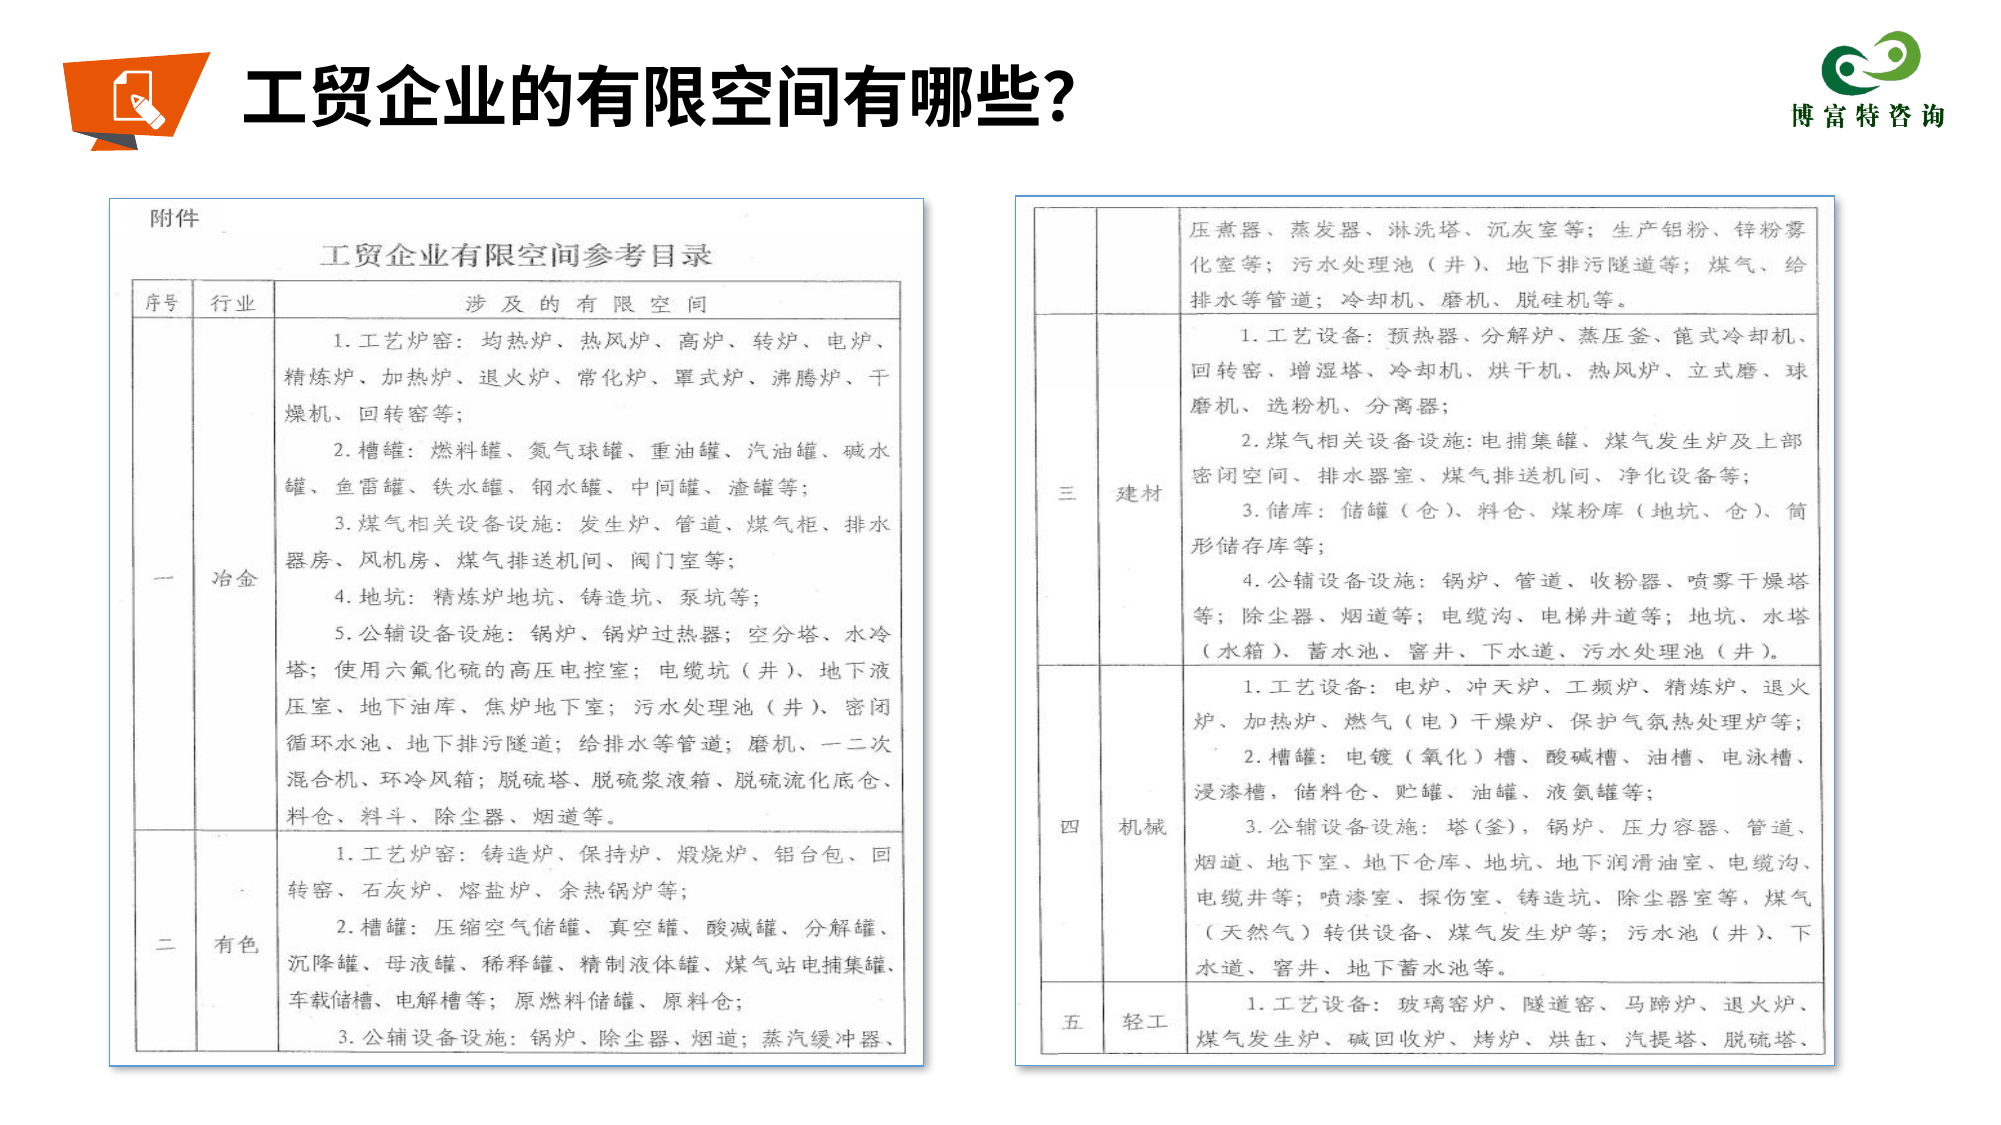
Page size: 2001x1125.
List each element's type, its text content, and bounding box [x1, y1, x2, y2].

text_box 工贸企业的有限空间有哪些？ [226, 77, 1125, 142]
text_box [113, 70, 166, 130]
picture [1015, 196, 1834, 1066]
picture [109, 199, 924, 1066]
picture [1772, 30, 1969, 131]
text_box [75, 132, 138, 151]
text_box [63, 52, 211, 137]
text_box [90, 139, 137, 151]
